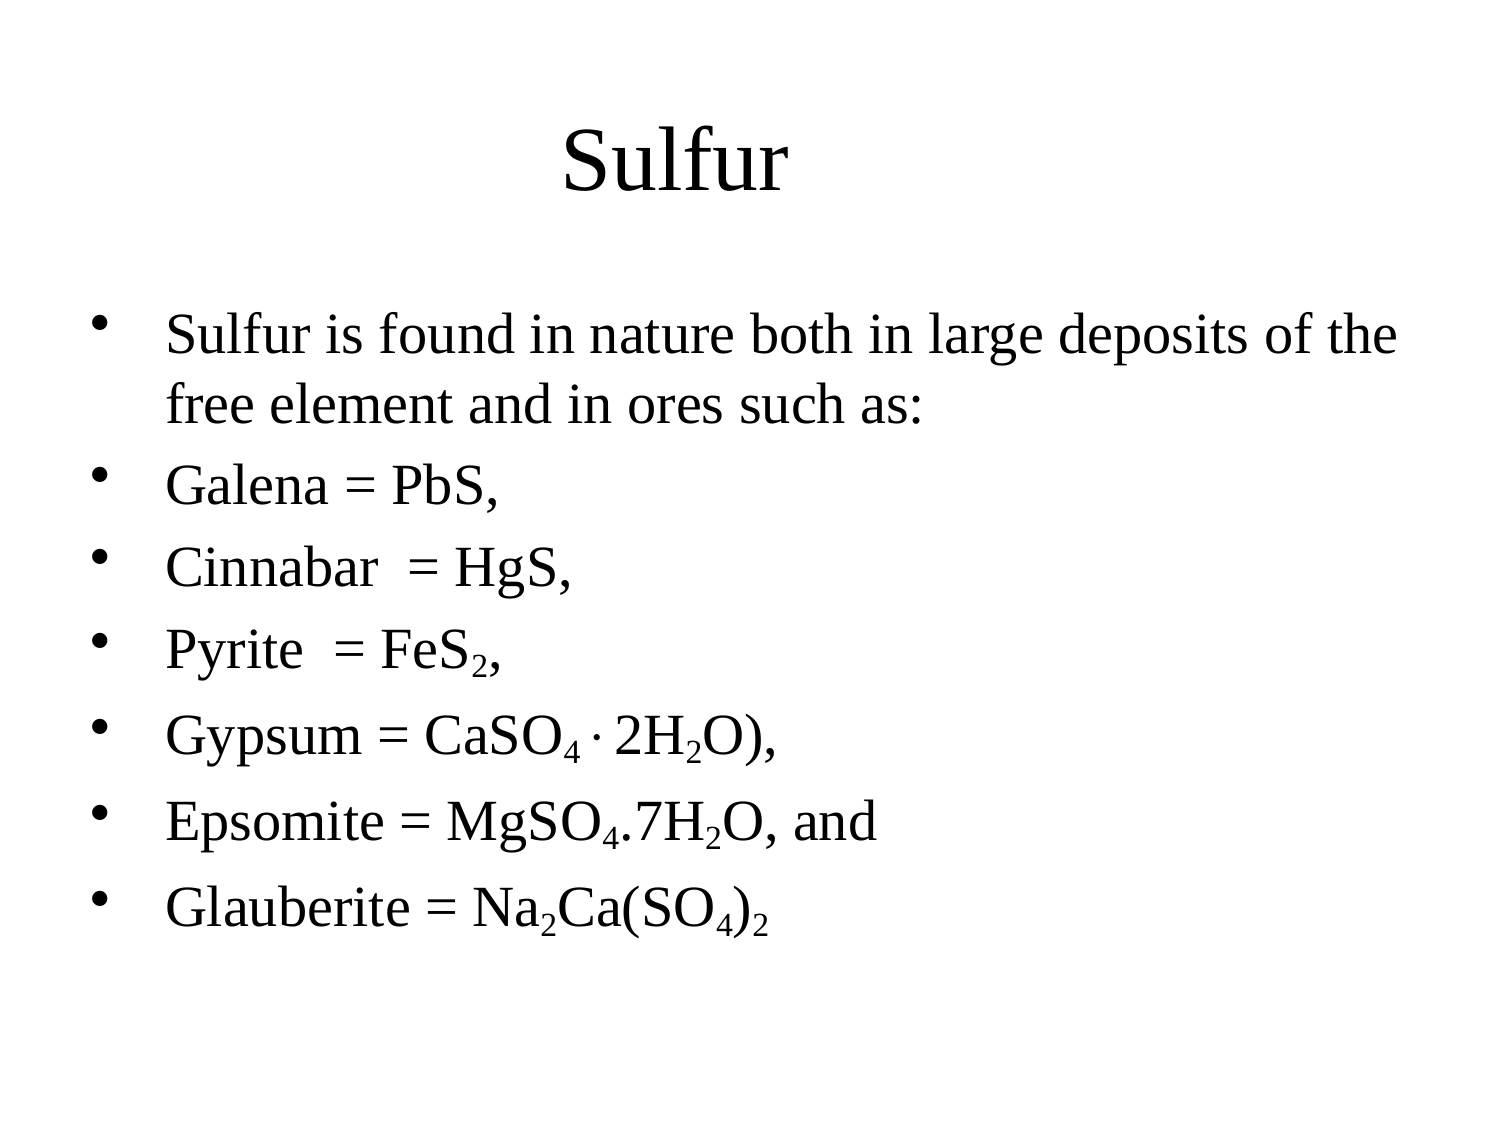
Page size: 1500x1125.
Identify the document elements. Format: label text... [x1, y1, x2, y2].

title Sulfur [75, 75, 1275, 233]
list Sulfur is found in nature both in large deposits of the free element and in ores such as: Galena = PbS, Cinnabar = HgS, Pyrite = FeS2, Gypsum = CaSO42H2O), Epsomite = MgSO4.7H2O, and Glauberite = Na2Ca(SO4)2 [75, 537, 1425, 1038]
list Sulfur is found in nature both in large deposits of the free element and in ores such as: Galena = PbS, Cinnabar = HgS, Pyrite = FeS2, Gypsum = CaSO42H2O), Epsomite = MgSO4.7H2O, and Glauberite = Na2Ca(SO4)2 [75, 287, 1425, 536]
